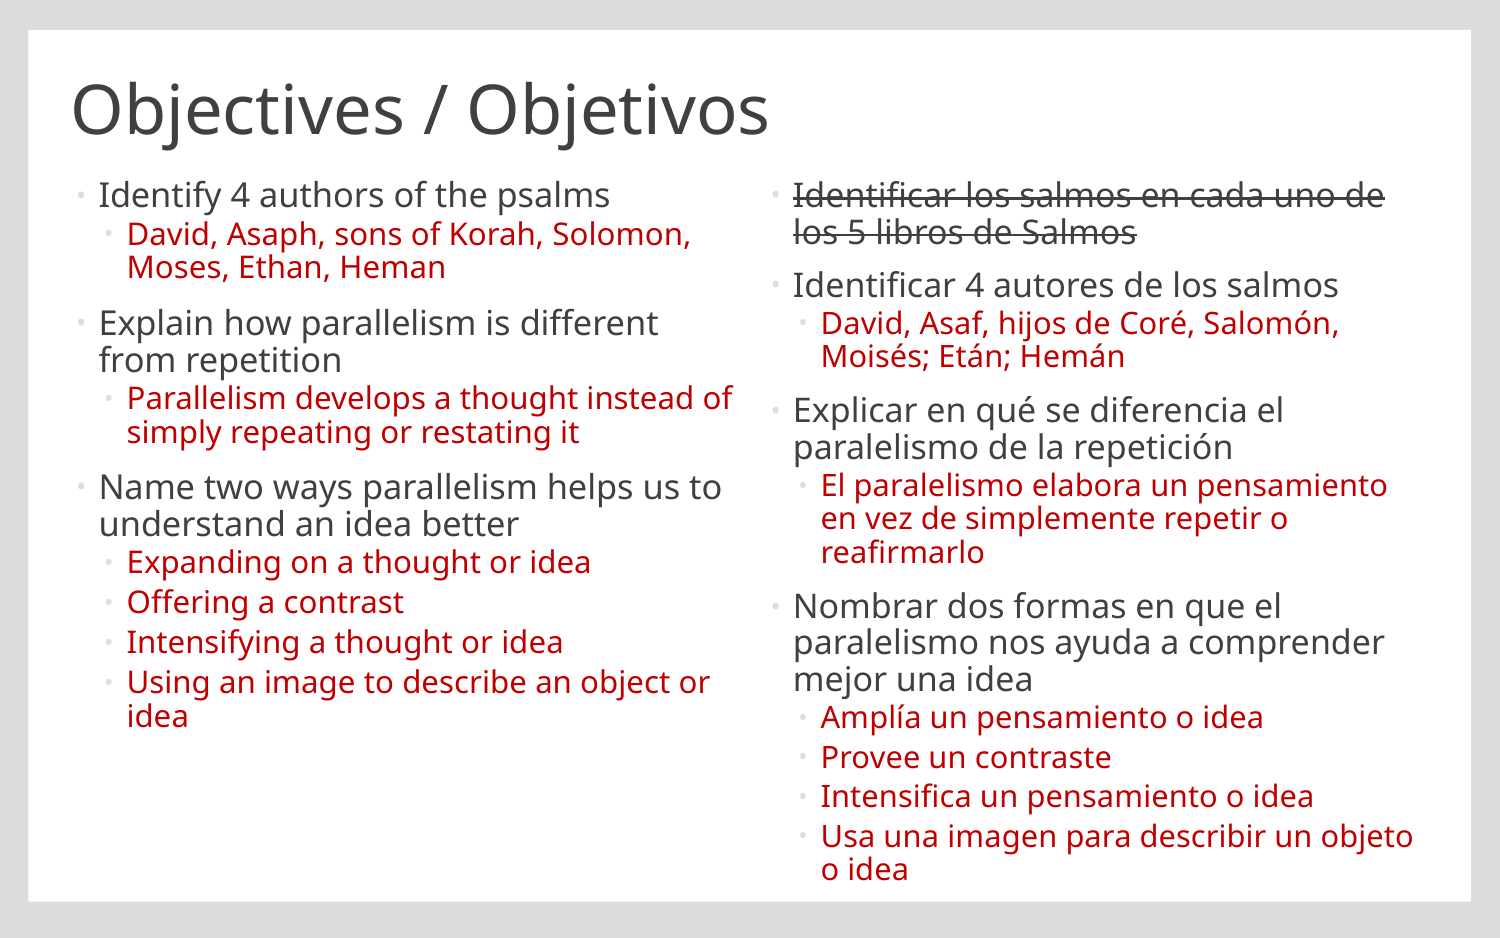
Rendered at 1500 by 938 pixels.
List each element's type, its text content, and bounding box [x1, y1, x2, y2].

list Identificar los salmos en cada uno de los 5 libros de Salmos Identificar 4 autores de los salmos David, Asaf, hijos de Coré, Salomón, Moisés; Etán; Hemán Explicar en qué se diferencia el paralelismo de la repetición El paralelismo elabora un pensamiento en vez de simplemente repetir o reafirmarlo Nombrar dos formas en que el paralelismo nos ayuda a comprender mejor una idea Amplía un pensamiento o idea Provee un contraste Intensifica un pensamiento o idea Usa una imagen para describir un objeto o idea [750, 170, 1445, 901]
list Identify 4 authors of the psalms David, Asaph, sons of Korah, Solomon, Moses, Ethan, Heman Explain how parallelism is different from repetition Parallelism develops a thought instead of simply repeating or restating it Name two ways parallelism helps us to understand an idea better Expanding on a thought or idea Offering a contrast Intensifying a thought or idea Using an image to describe an object or idea [55, 170, 750, 938]
title Objectives / Objetivos [55, 53, 1462, 171]
